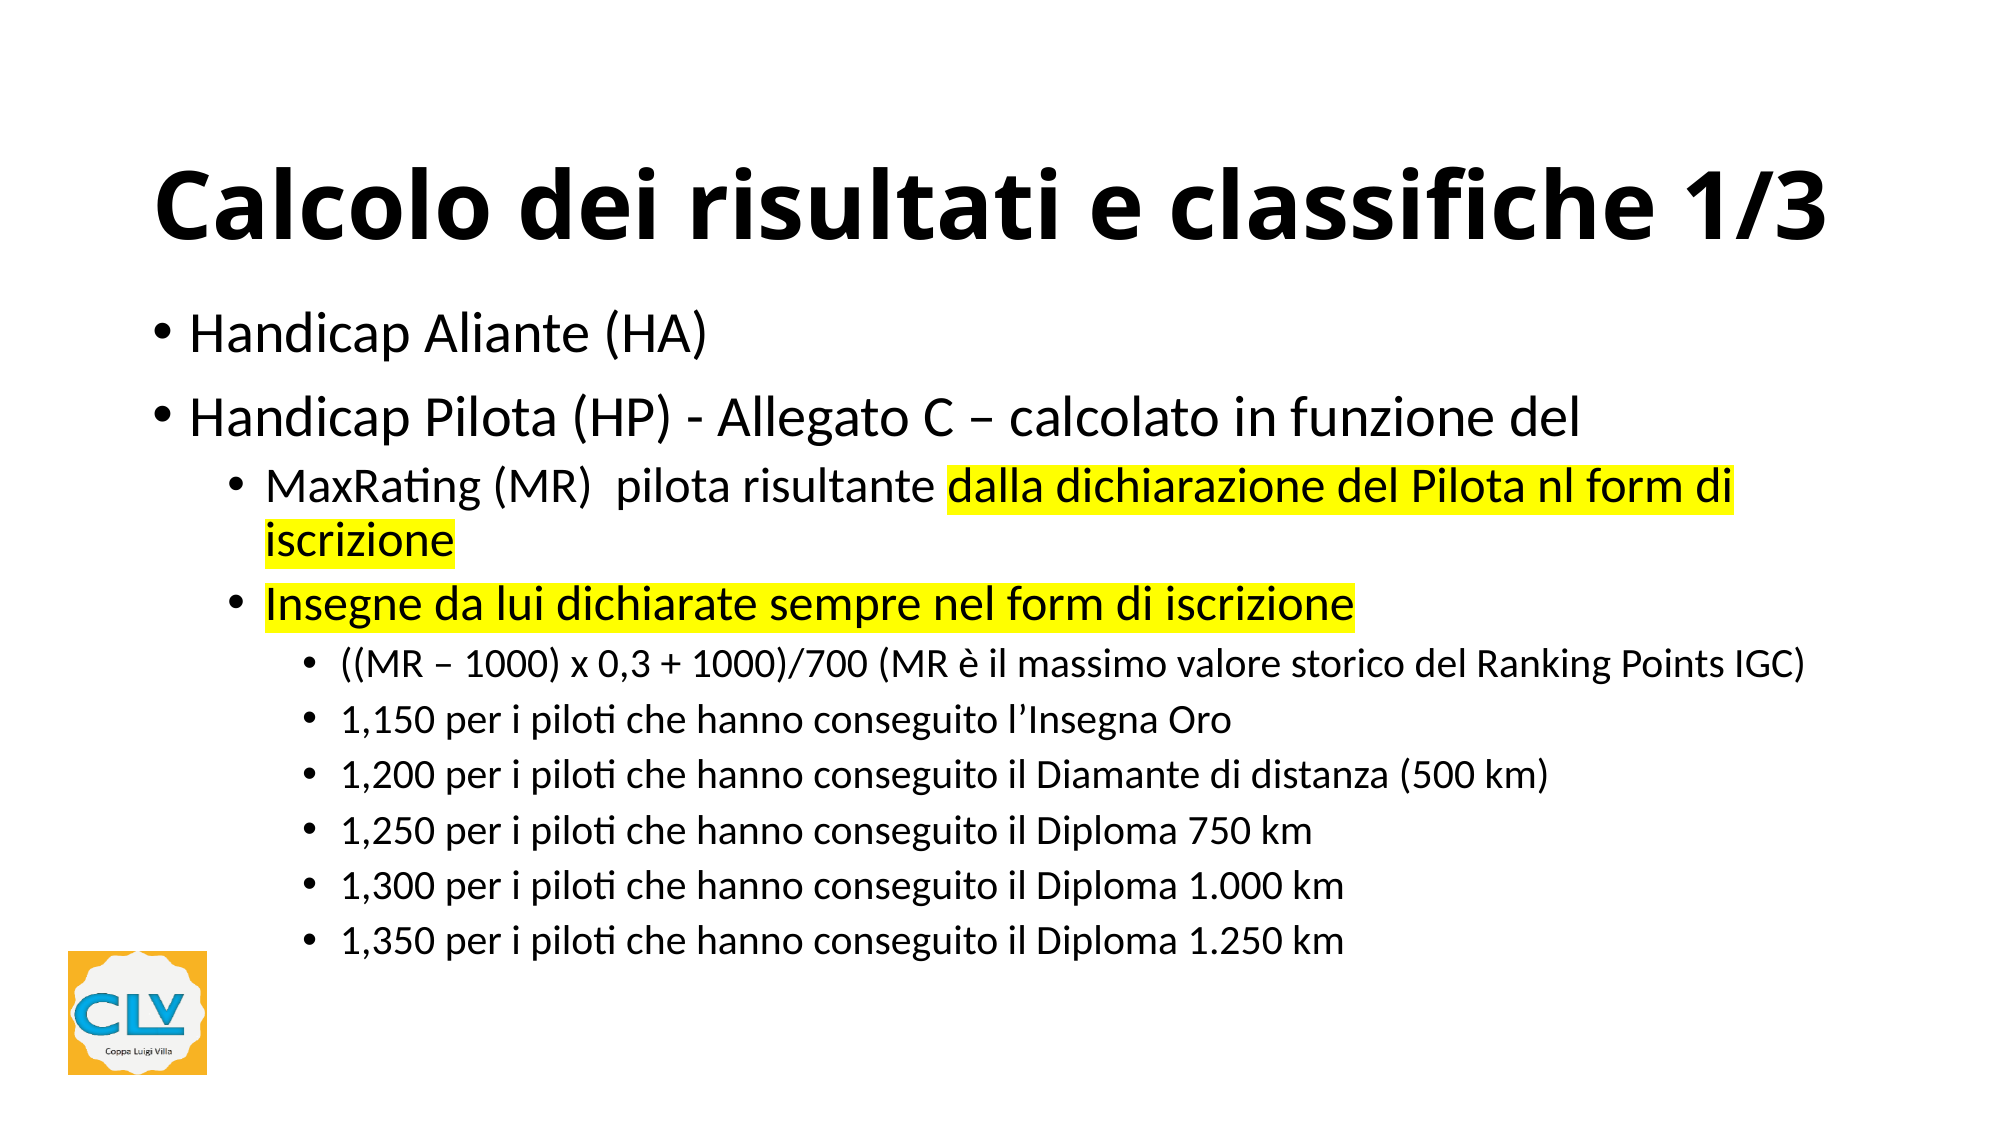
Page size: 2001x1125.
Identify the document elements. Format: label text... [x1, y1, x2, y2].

text_box Calcolo dei risultati e classifiche 1/3 [137, 49, 1863, 268]
list Handicap Aliante (HA) Handicap Pilota (HP) - Allegato C – calcolato in funzione del MaxRating (MR) pilota risultante dalla dichiarazione del Pilota nl form di iscrizione Insegne da lui dichiarate sempre nel form di iscrizione ((MR – 1000) x 0,3 + 1000)/700 (MR è il massimo valore storico del Ranking Points IGC) 1,150 per i piloti che hanno conseguito l’Insegna Oro 1,200 per i piloti che hanno conseguito il Diamante di distanza (500 km) 1,250 per i piloti che hanno conseguito il Diploma 750 km 1,300 per i piloti che hanno conseguito il Diploma 1.000 km 1,350 per i piloti che hanno conseguito il Diploma 1.250 km [137, 268, 1863, 995]
picture [68, 951, 207, 1075]
